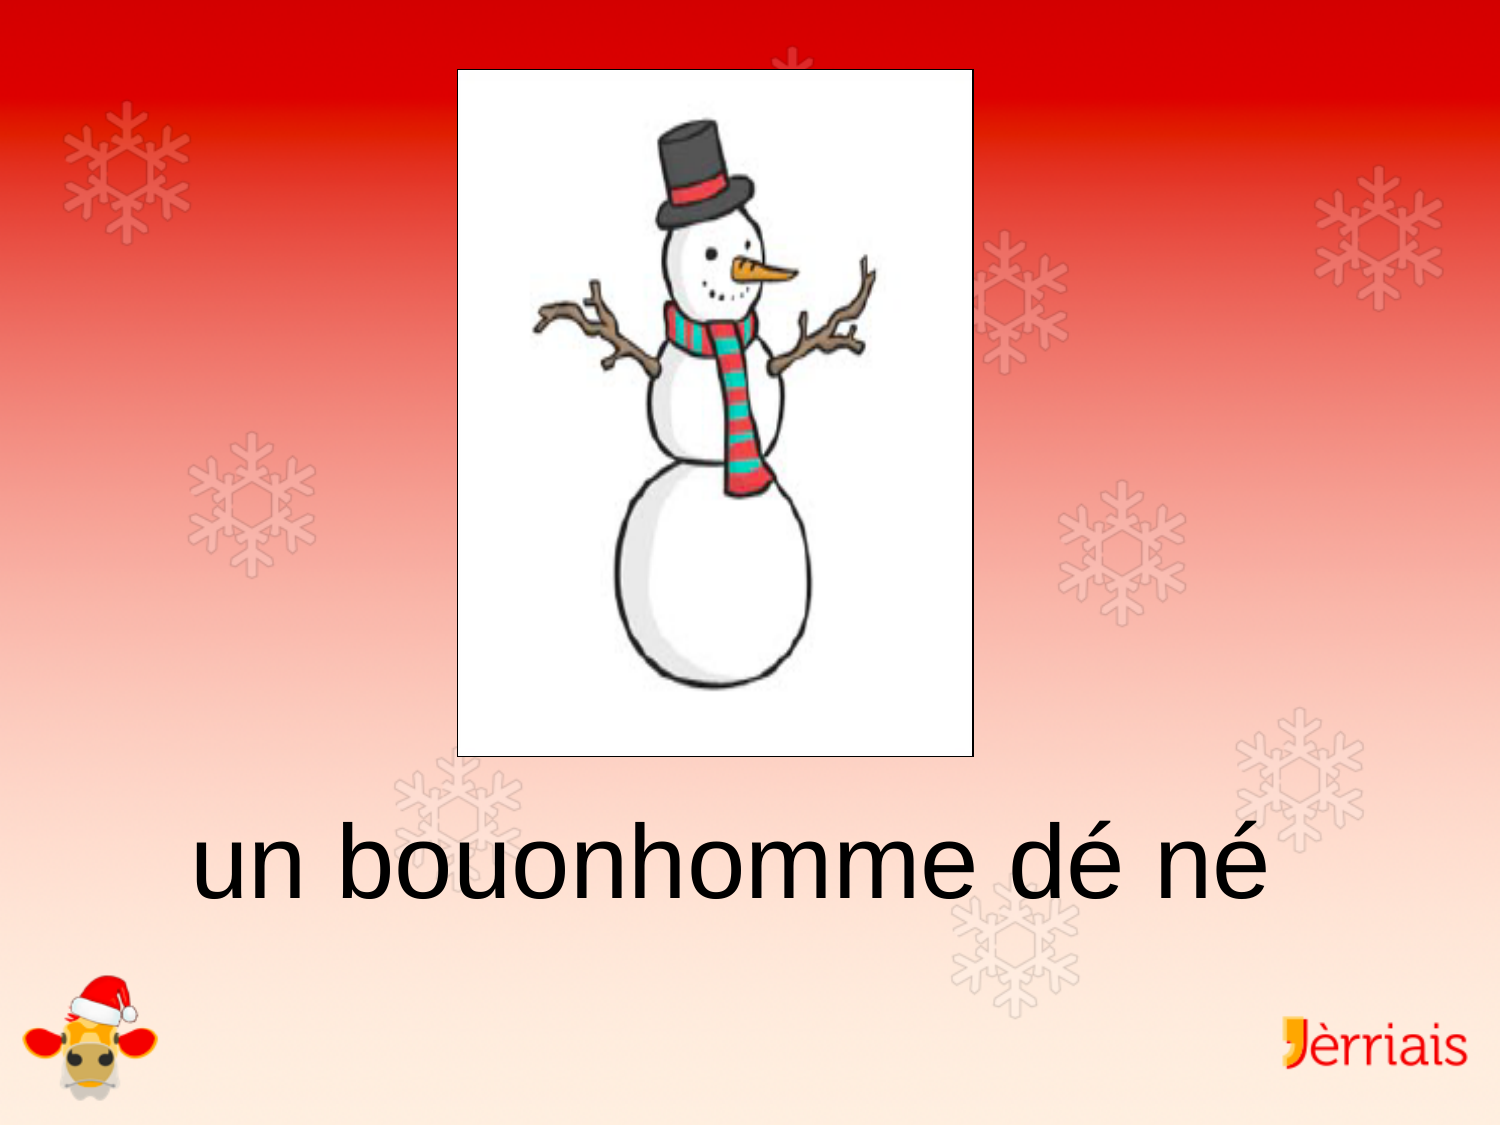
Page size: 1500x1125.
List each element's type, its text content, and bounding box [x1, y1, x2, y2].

text_box un bouonhomme dé né [175, 800, 1364, 1025]
picture [0, 0, 1500, 1125]
